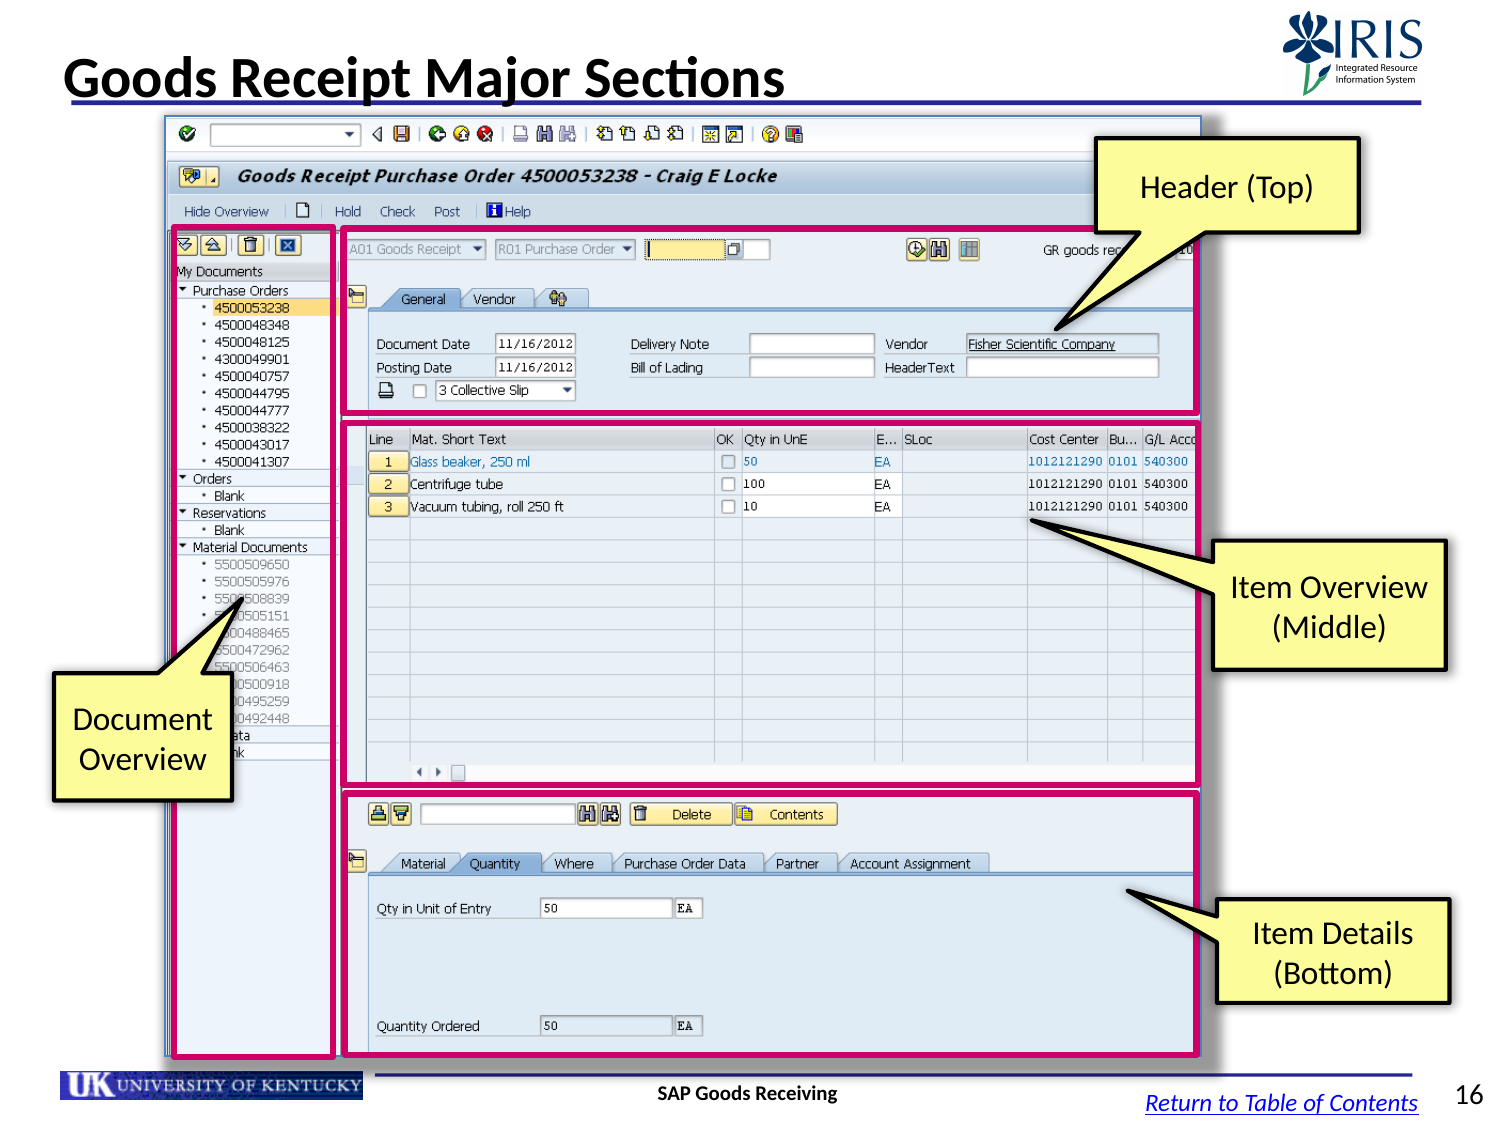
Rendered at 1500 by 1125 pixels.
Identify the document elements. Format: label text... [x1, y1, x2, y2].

text_box Item Details (Bottom) [1204, 897, 1452, 1005]
picture [165, 116, 1201, 1056]
footer SAP Goods Receiving [301, 1064, 1199, 1122]
text_box Document Overview [51, 668, 160, 803]
title Goods Receipt Major Sections [48, 13, 1425, 134]
text_box Return to Table of Contents [1130, 1079, 1434, 1125]
slide_number 16 [1408, 1062, 1499, 1123]
picture [60, 1071, 301, 1100]
text_box Item Overview (Middle) [1204, 538, 1448, 672]
text_box Header (Top) [1204, 136, 1361, 236]
